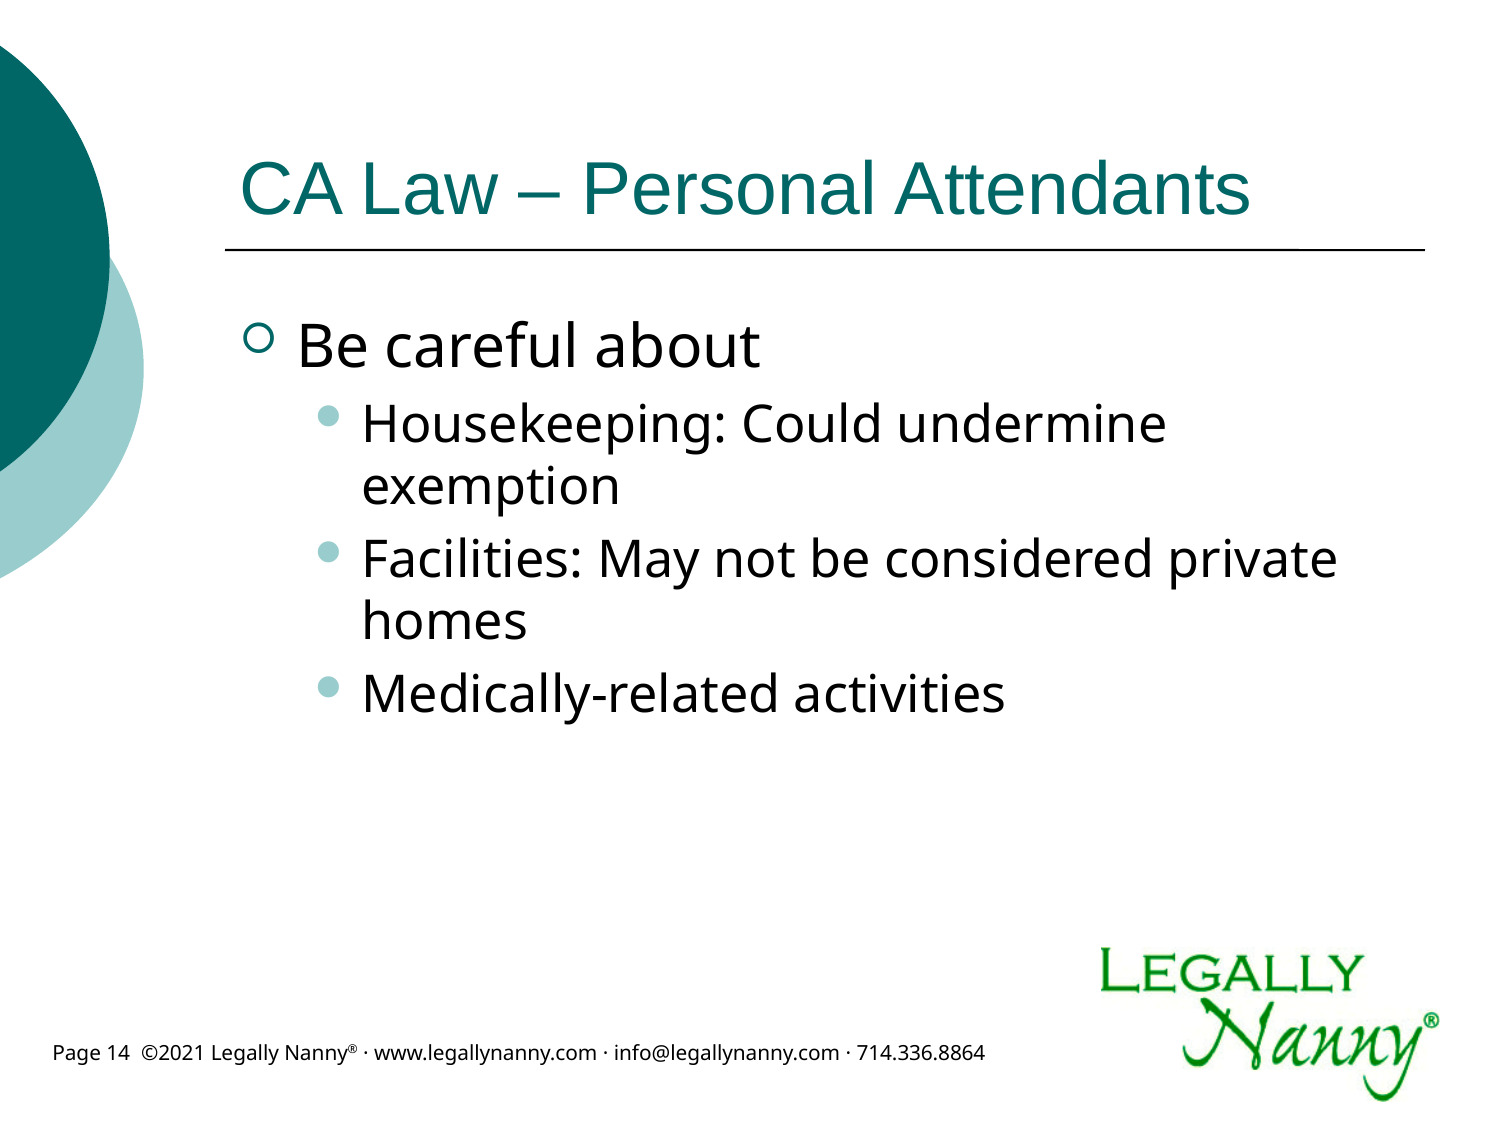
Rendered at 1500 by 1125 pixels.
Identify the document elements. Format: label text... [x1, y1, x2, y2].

list Be careful about Housekeeping: Could undermine exemption Facilities: May not be considered private homes Medically-related activities [224, 299, 1425, 975]
title CA Law – Personal Attendants [224, 49, 1425, 238]
picture [1101, 947, 1440, 1102]
